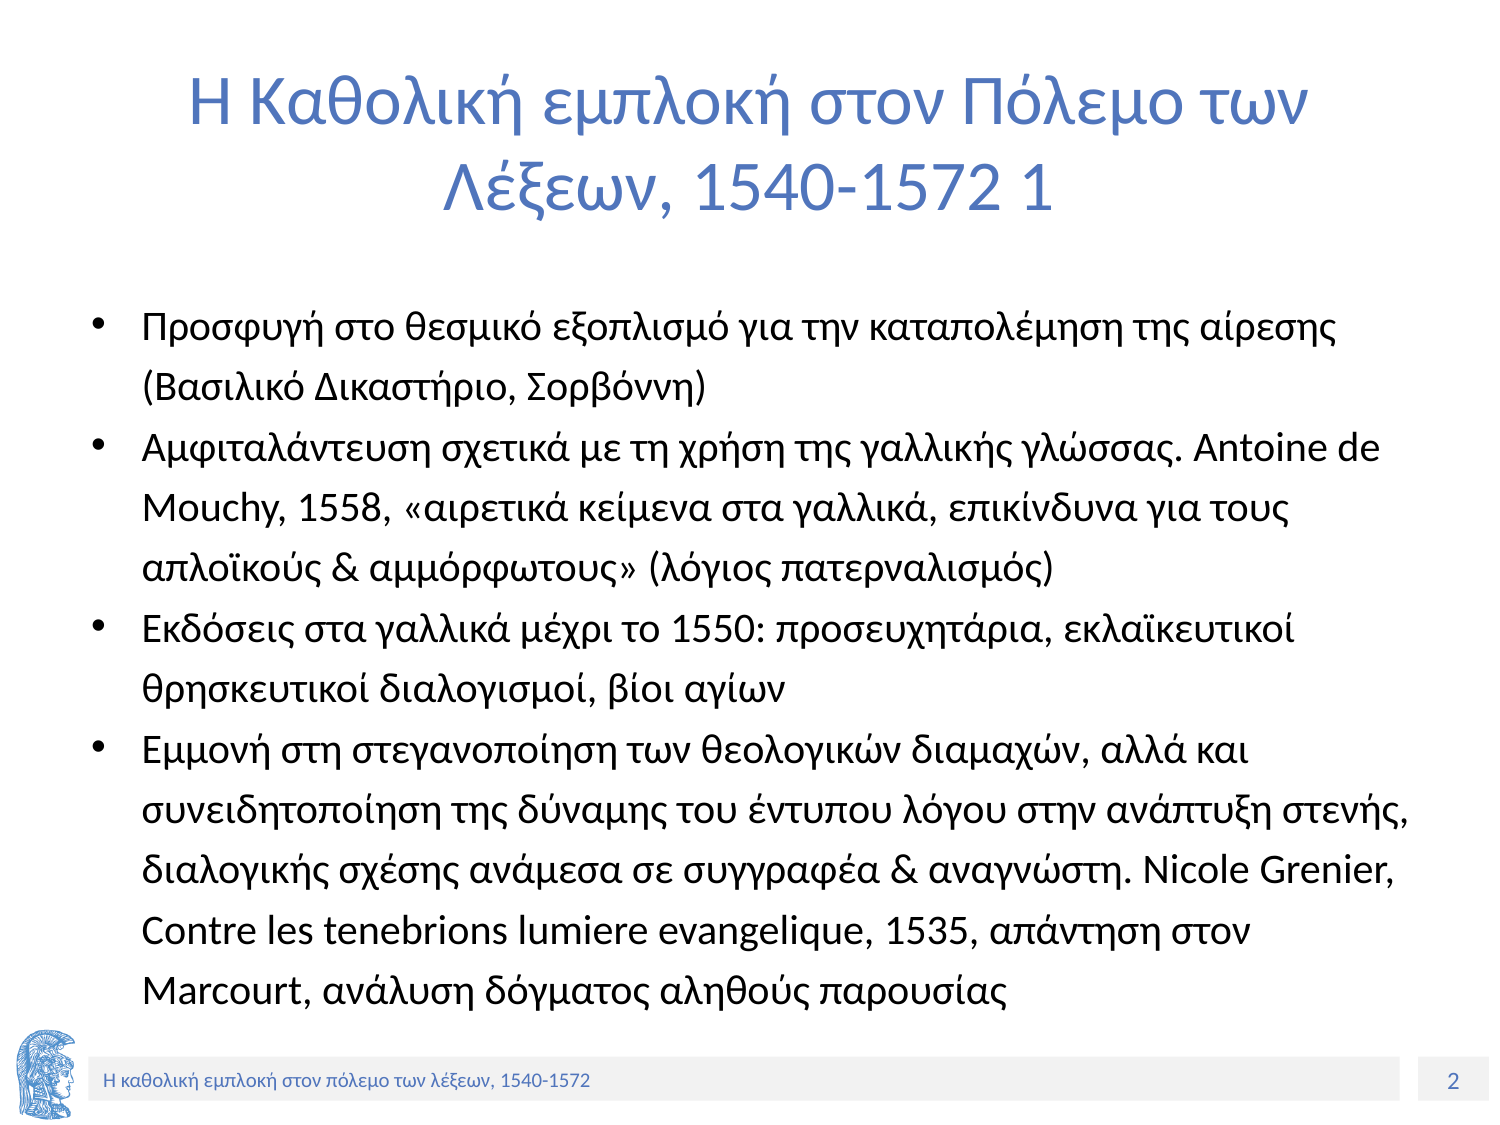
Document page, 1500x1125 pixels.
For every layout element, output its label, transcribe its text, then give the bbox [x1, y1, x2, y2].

title Η Καθολική εμπλοκή στον Πόλεμο των Λέξεων, 1540-1572 1 [75, 45, 1425, 233]
list Προσφυγή στο θεσμικό εξοπλισμό για την καταπολέμηση της αίρεσης (Βασιλικό Δικαστήριο, Σορβόννη) Αμφιταλάντευση σχετικά με τη χρήση της γαλλικής γλώσσας. Antoine de Mouchy, 1558, «αιρετικά κείμενα στα γαλλικά, επικίνδυνα για τους απλοϊκούς & αμμόρφωτους» (λόγιος πατερναλισμός) Εκδόσεις στα γαλλικά μέχρι το 1550: προσευχητάρια, εκλαϊκευτικοί θρησκευτικοί διαλογισμοί, βίοι αγίων Εμμονή στη στεγανοποίηση των θεολογικών διαμαχών, αλλά και συνειδητοποίηση της δύναμης του έντυπου λόγου στην ανάπτυξη στενής, διαλογικής σχέσης ανάμεσα σε συγγραφέα & αναγνώστη. Nicole Grenier, Contre les tenebrions lumiere evangelique, 1535, απάντηση στον Marcourt, ανάλυση δόγματος αληθούς παρουσίας [76, 280, 1427, 1024]
picture [9, 1026, 81, 1120]
